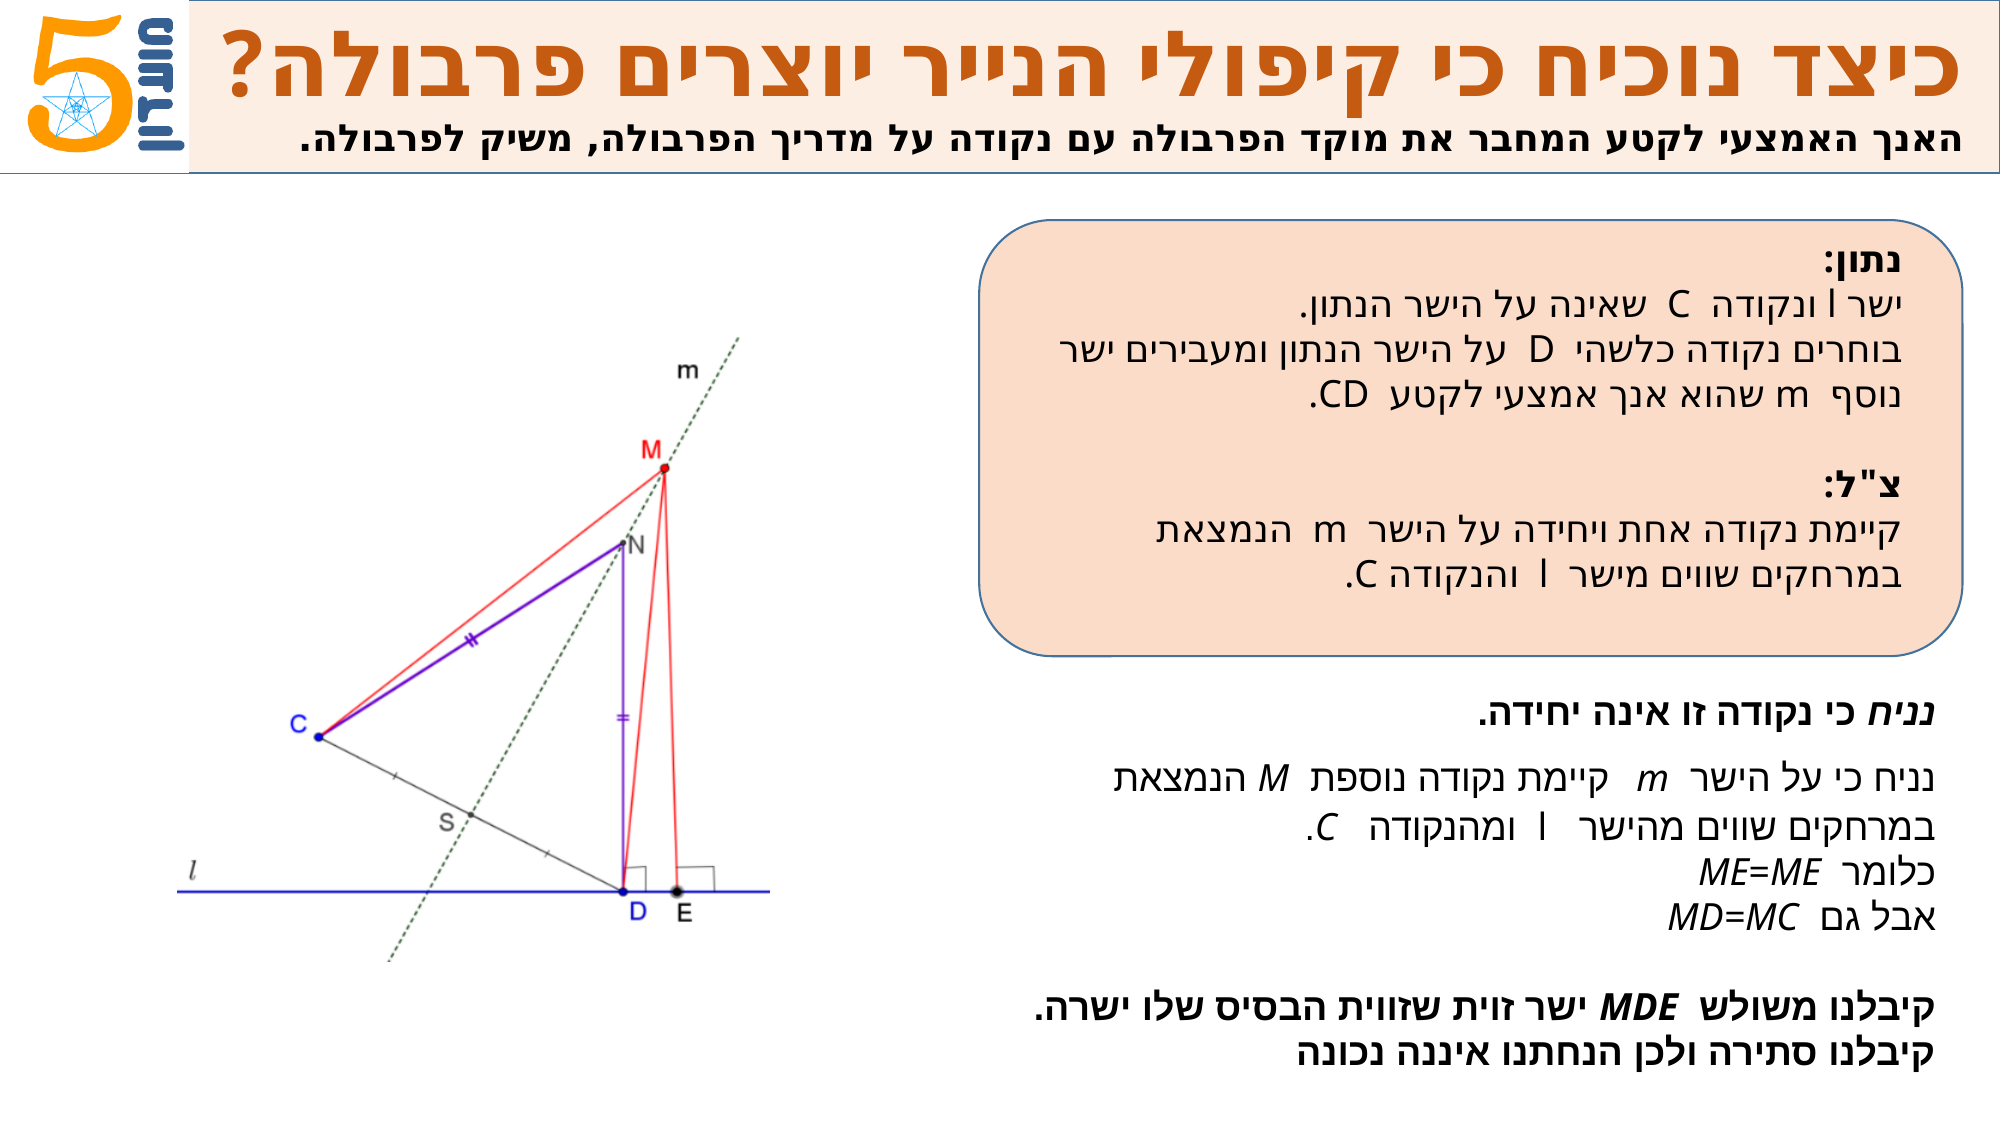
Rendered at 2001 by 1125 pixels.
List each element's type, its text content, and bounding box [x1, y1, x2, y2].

text_box [978, 219, 1964, 658]
text_box [0, 0, 2000, 174]
text_box נתון: ישר l ונקודה C שאינה על הישר הנתון. בוחרים נקודה כלשהי D על הישר הנתון ומעבירים ישר נוסף m שהוא אנך אמצעי לקטע CD. צ"ל: קיימת נקודה אחת ויחידה על הישר m הנמצאת במרחקים שווים מישר l והנקודה C. [999, 227, 1918, 603]
text_box נניח כי נקודה זו אינה יחידה. נניח כי על הישר m קיימת נקודה נוספת M הנמצאת במרחקים שווים מהישר l ומהנקודה C. כלומר ME=ME אבל גם MD=MC קיבלנו משולש MDE ישר זוית שזווית הבסיס שלו ישרה. קיבלנו סתירה ולכן הנחתנו איננה נכונה [951, 680, 1951, 1081]
text_box כיצד נוכיח כי קיפולי הנייר יוצרים פרבולה? האנך האמצעי לקטע המחבר את מוקד הפרבולה עם נקודה על מדריך הפרבולה, משיק לפרבולה. [189, 0, 1981, 167]
picture [177, 336, 770, 962]
picture [0, 0, 189, 173]
